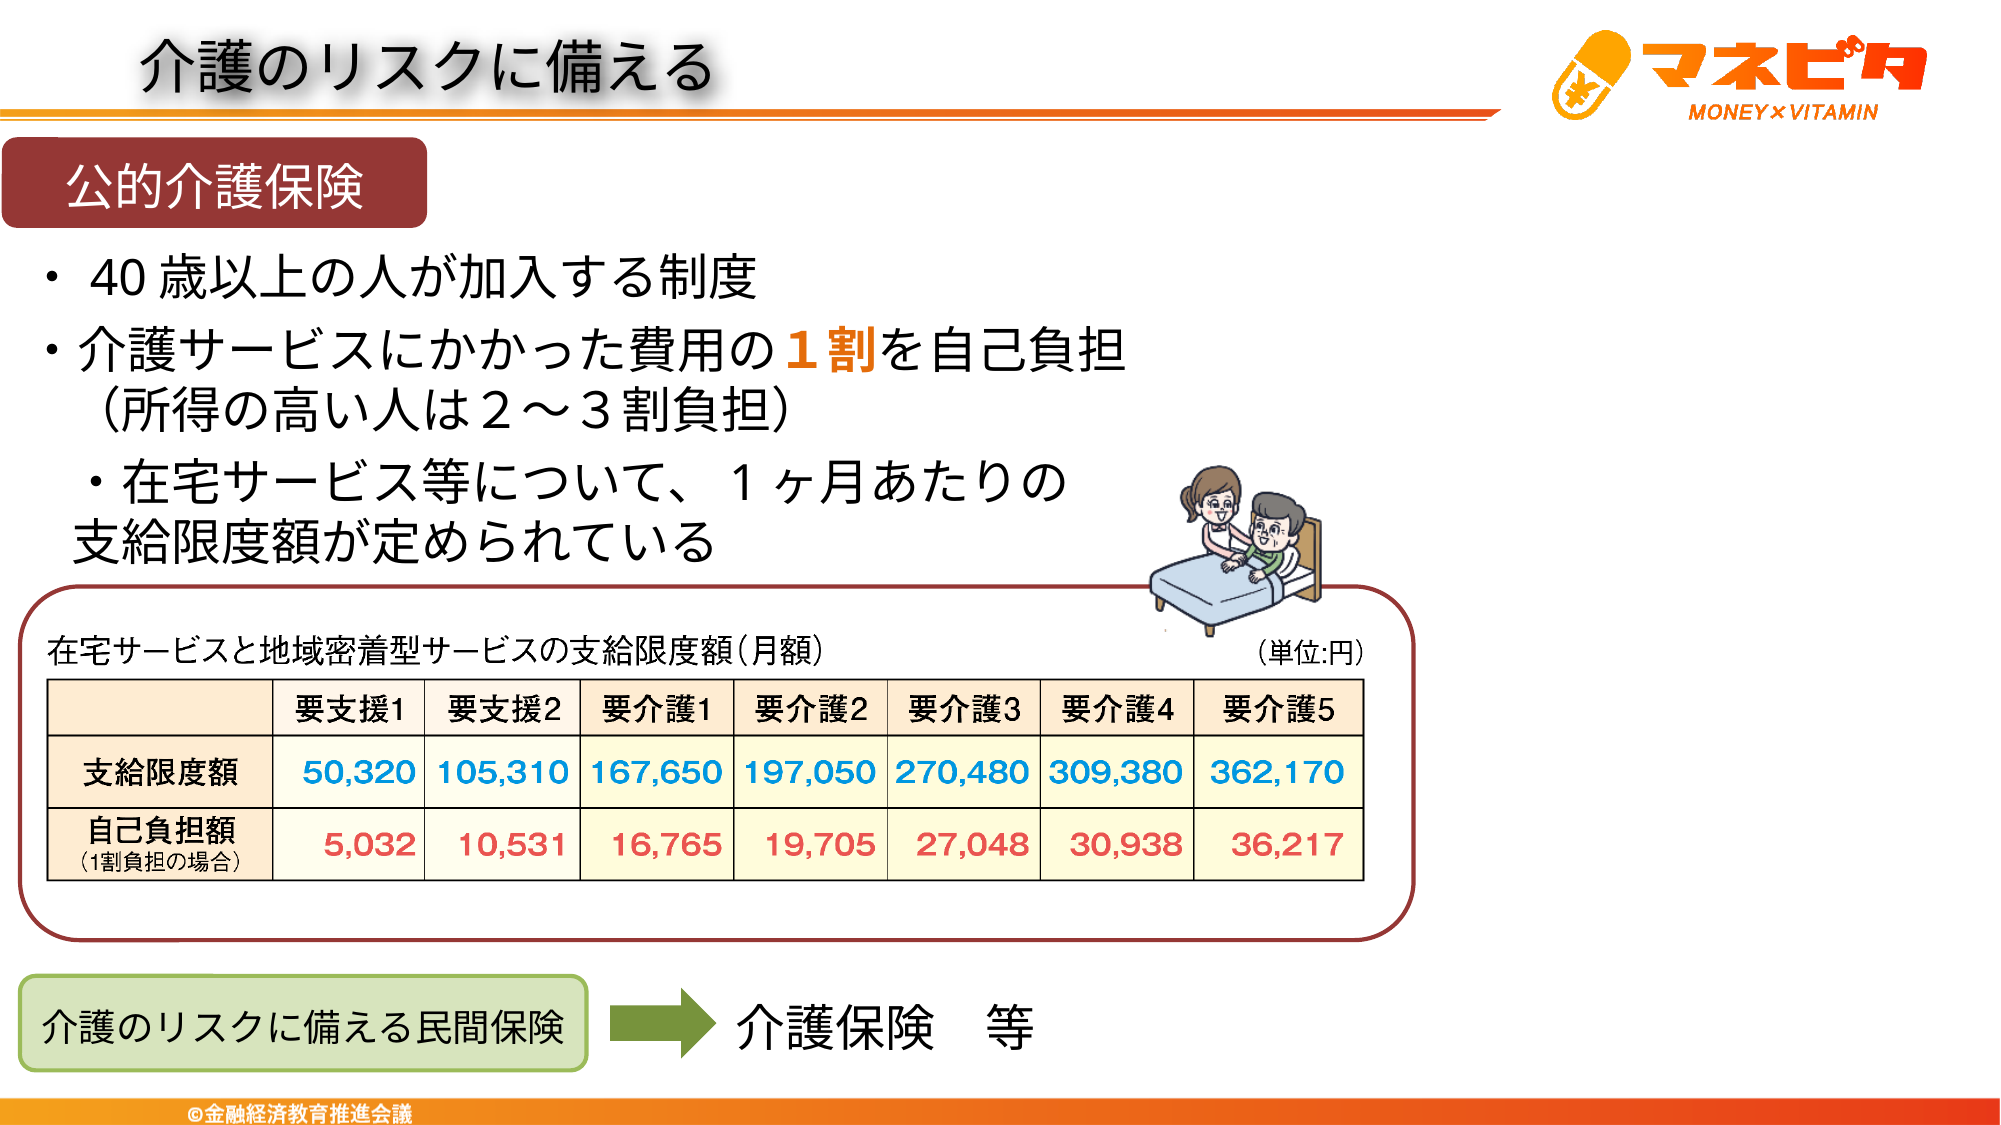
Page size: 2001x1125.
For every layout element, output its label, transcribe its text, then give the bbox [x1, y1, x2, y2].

picture [1552, 30, 1927, 120]
text_box 介護のリスクに備える [121, 24, 1367, 106]
picture [0, 1071, 2000, 1125]
text_box [608, 985, 714, 1061]
text_box 介護保険 等 [714, 979, 1451, 1067]
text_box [19, 455, 1414, 941]
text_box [1, 136, 1420, 582]
picture [0, 69, 1540, 132]
text_box 介護のリスクに備える民間保険 [17, 973, 589, 1073]
